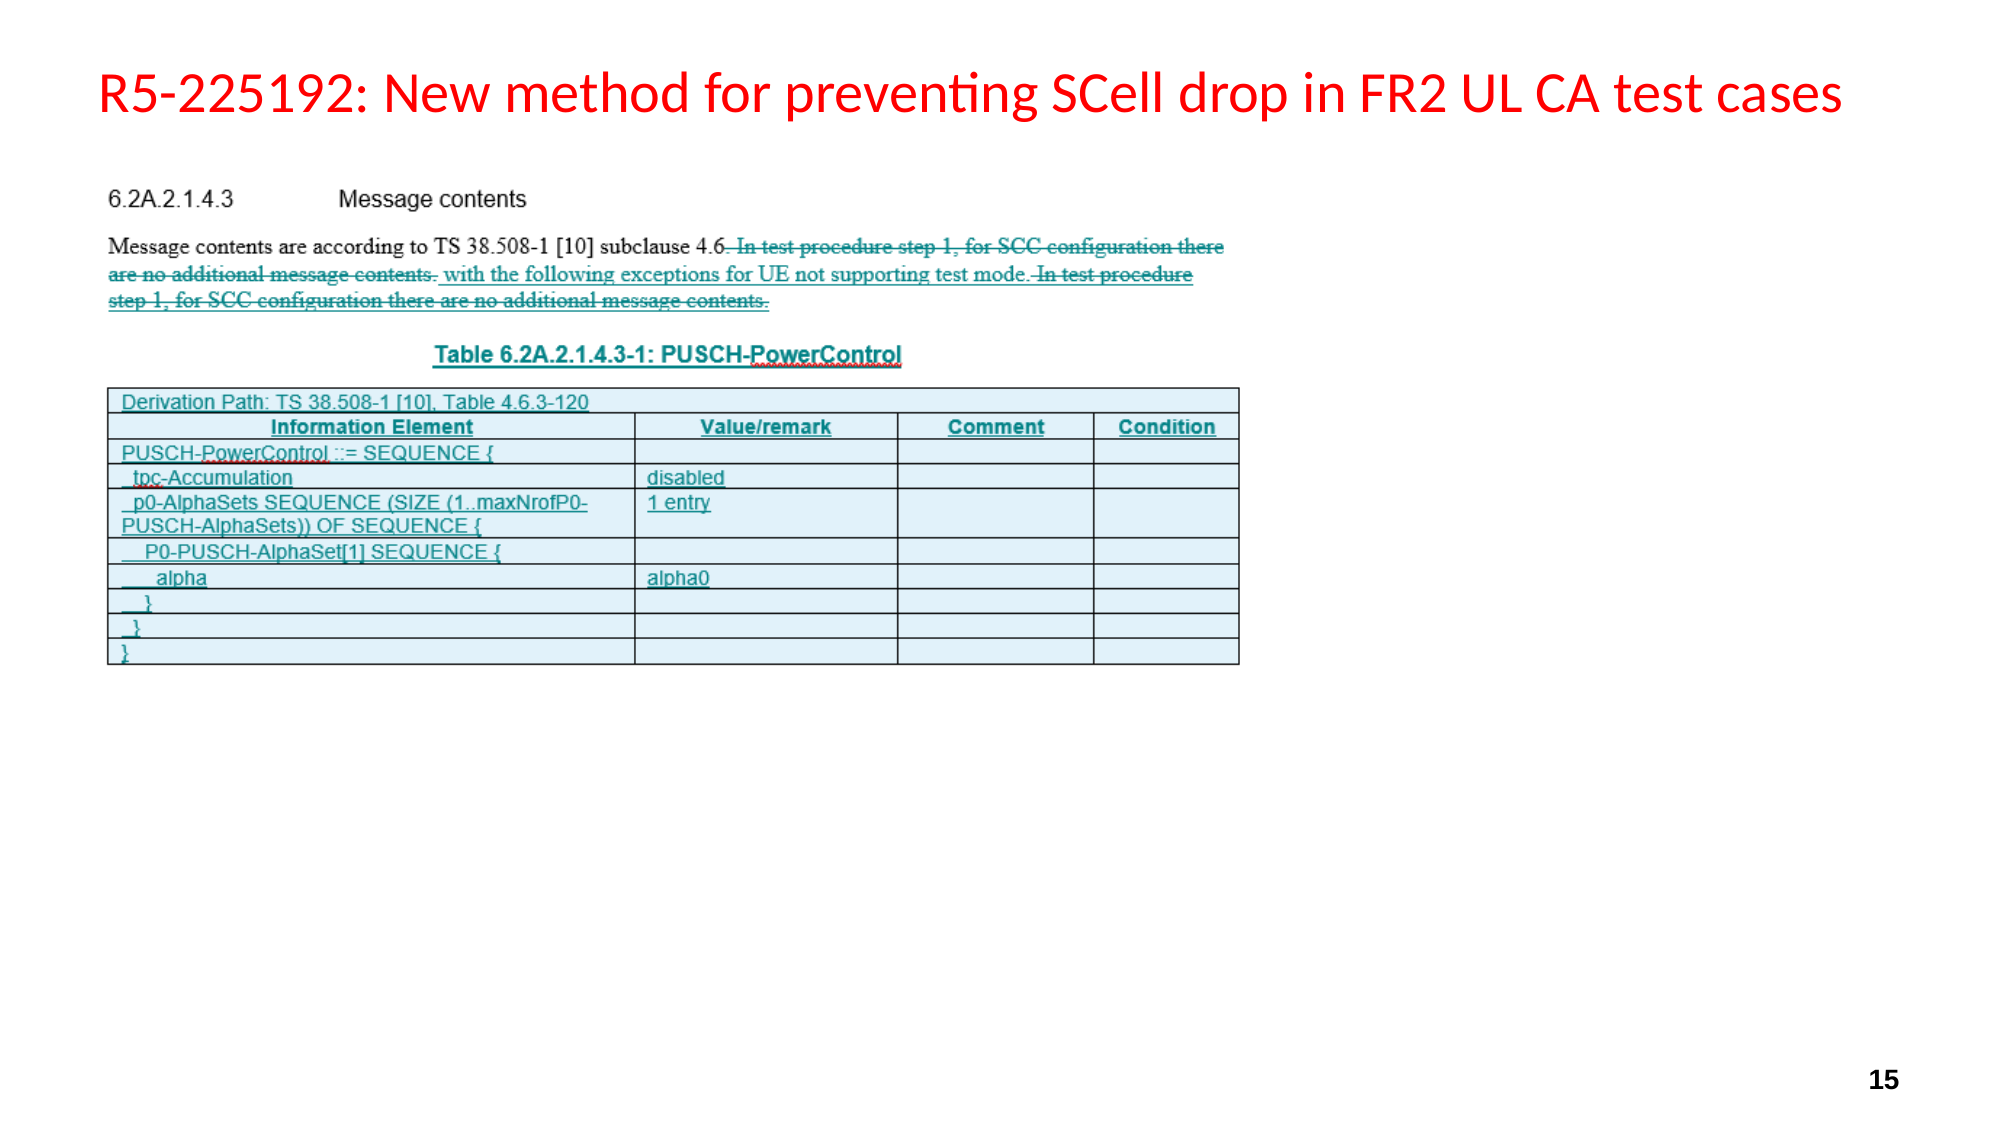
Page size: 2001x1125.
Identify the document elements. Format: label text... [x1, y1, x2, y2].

picture [71, 155, 1269, 688]
title R5-225192: New method for preventing SCell drop in FR2 UL CA test cases [71, 54, 1872, 123]
